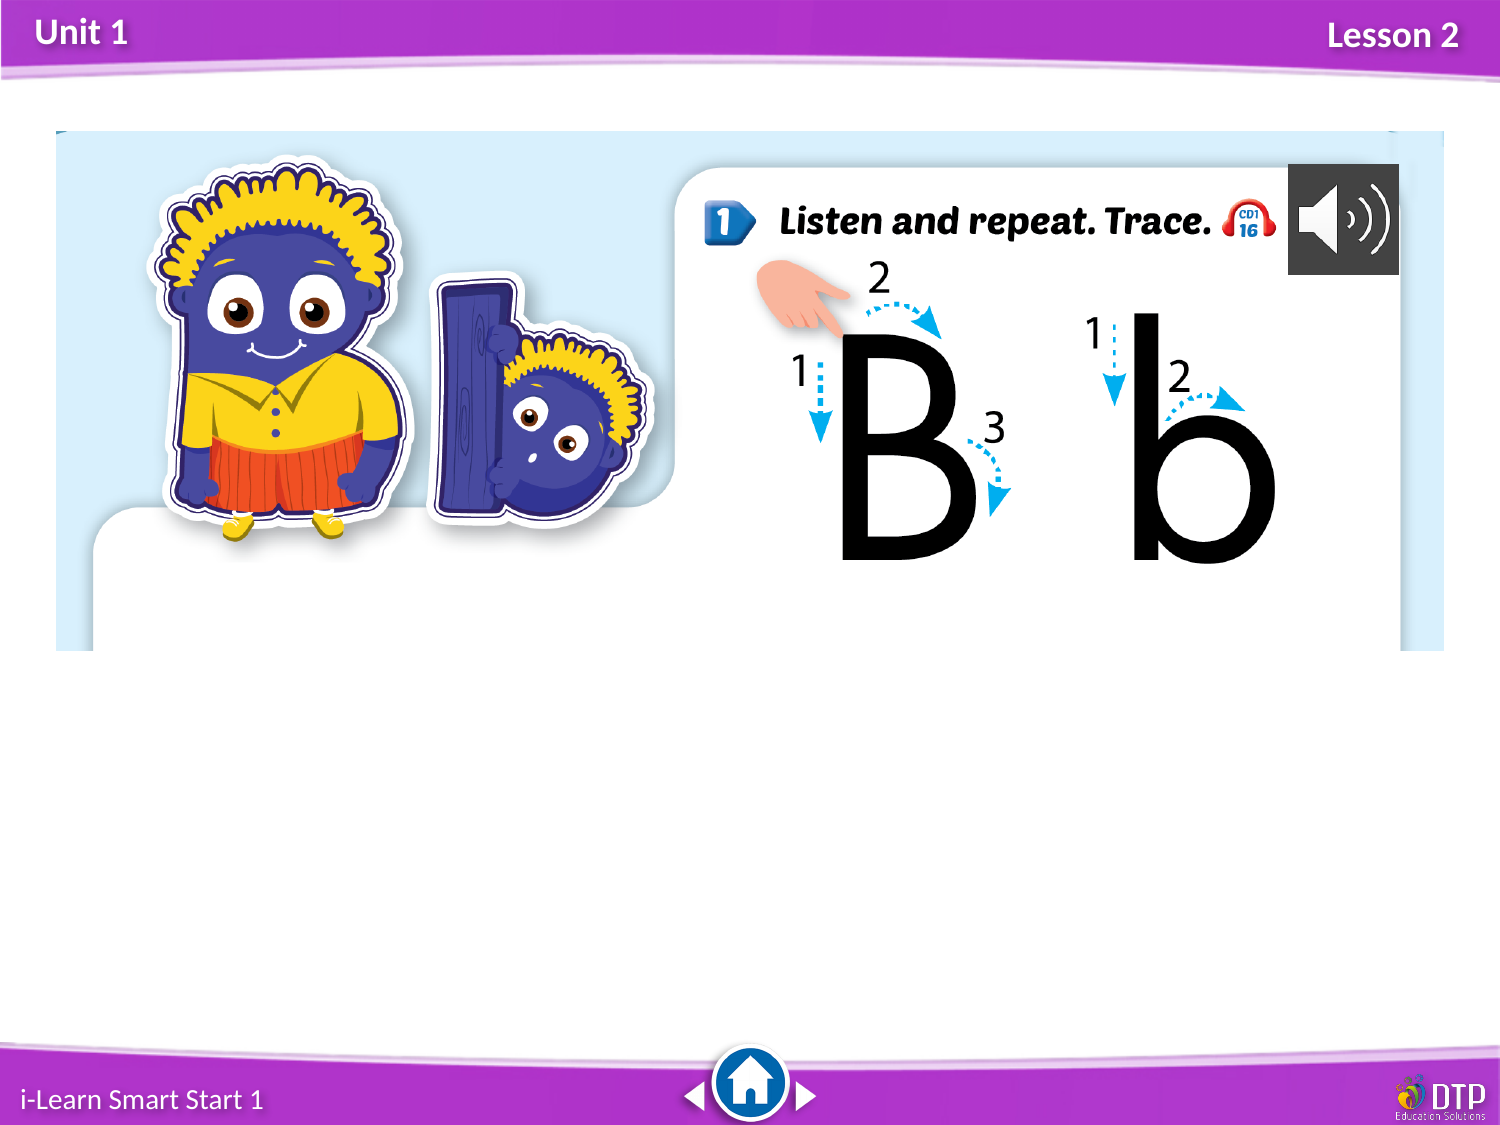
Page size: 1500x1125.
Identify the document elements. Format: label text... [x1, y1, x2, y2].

text_box Lesson 2 [1312, 2, 1500, 63]
picture [0, 1037, 1500, 1125]
picture [2, 0, 1500, 82]
picture [56, 131, 1444, 651]
